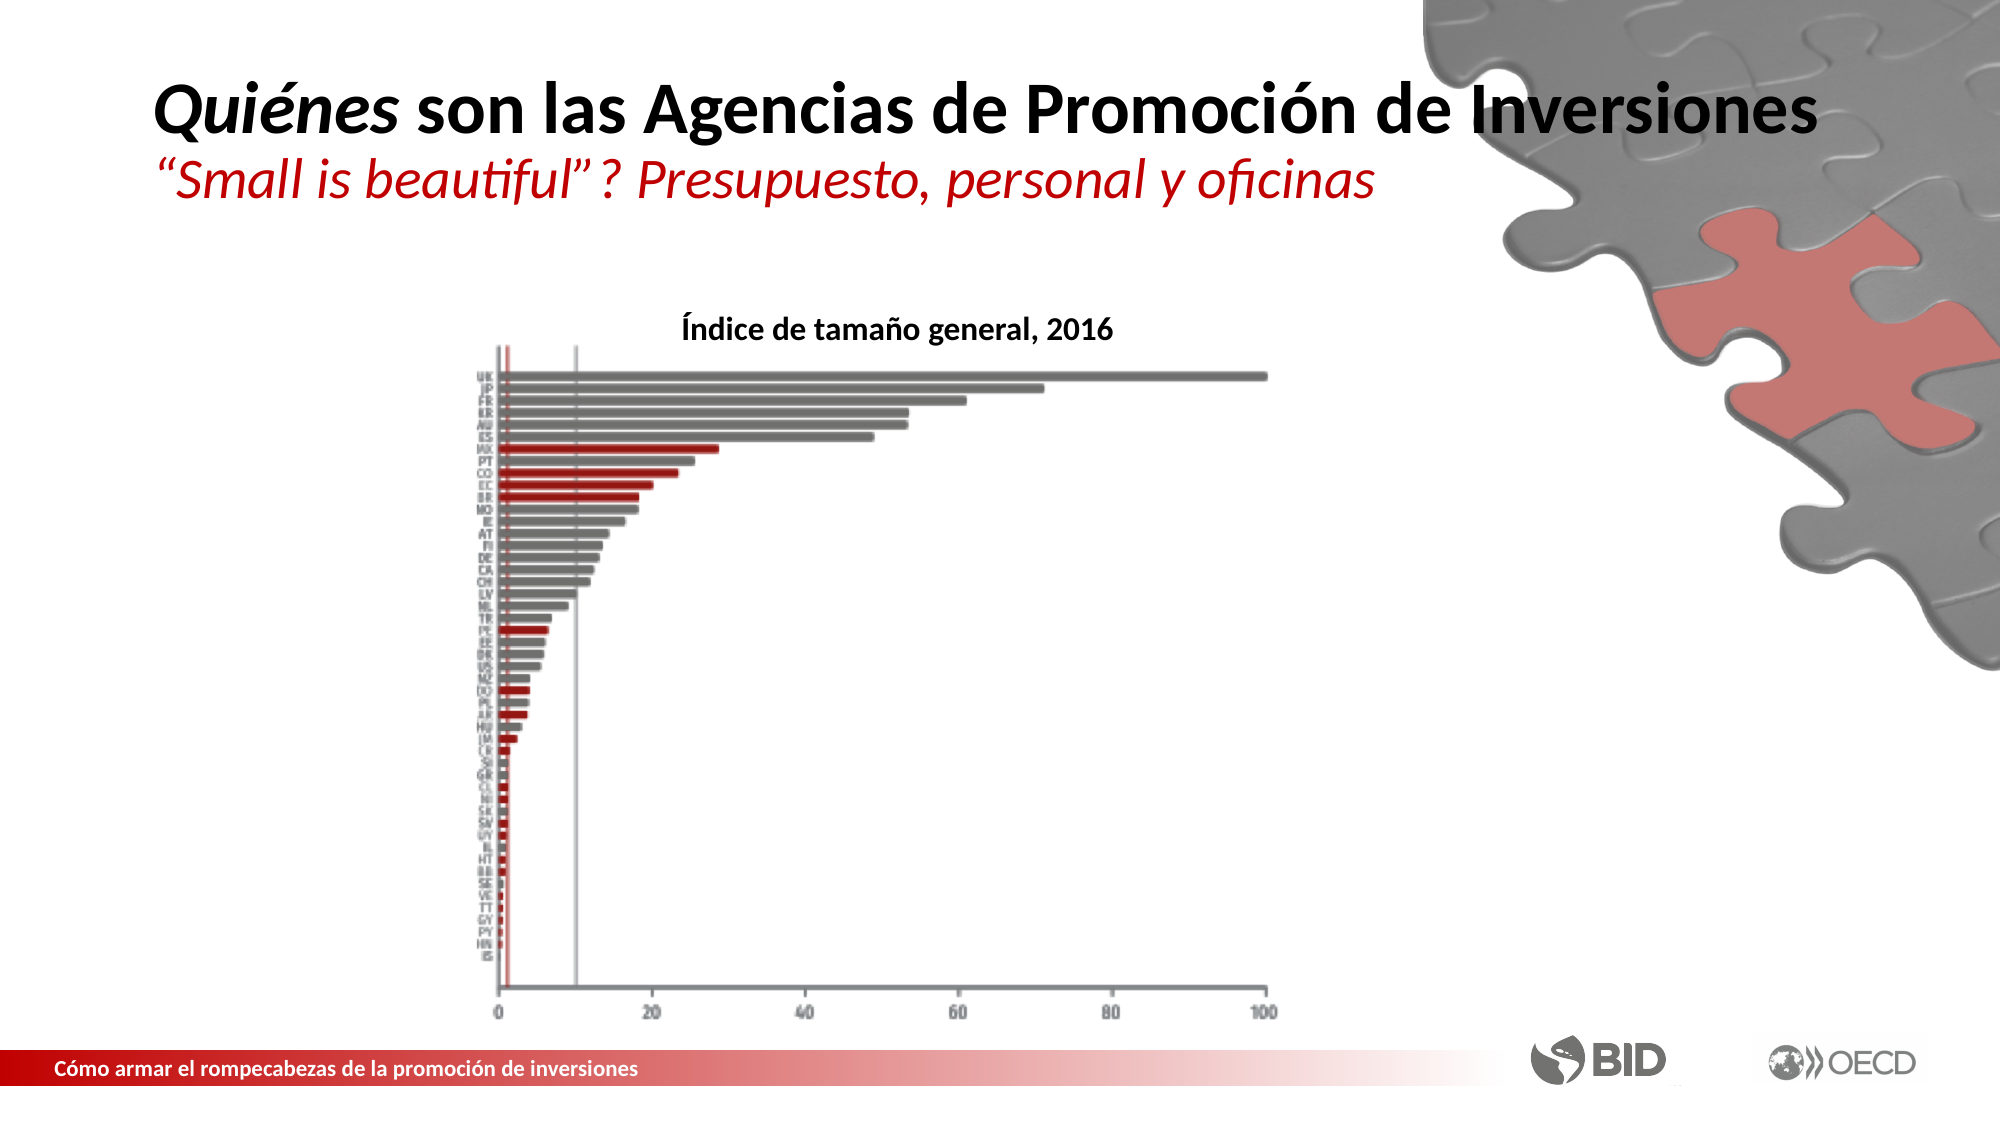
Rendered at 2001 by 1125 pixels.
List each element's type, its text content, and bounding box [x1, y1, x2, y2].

text_box Quiénes son las Agencias de Promoción de Inversiones “Small is beautiful”? Presupuesto, personal y oficinas [137, 62, 1863, 372]
picture [476, 342, 1344, 1038]
text_box Índice de tamaño general, 2016 [303, 272, 1500, 520]
